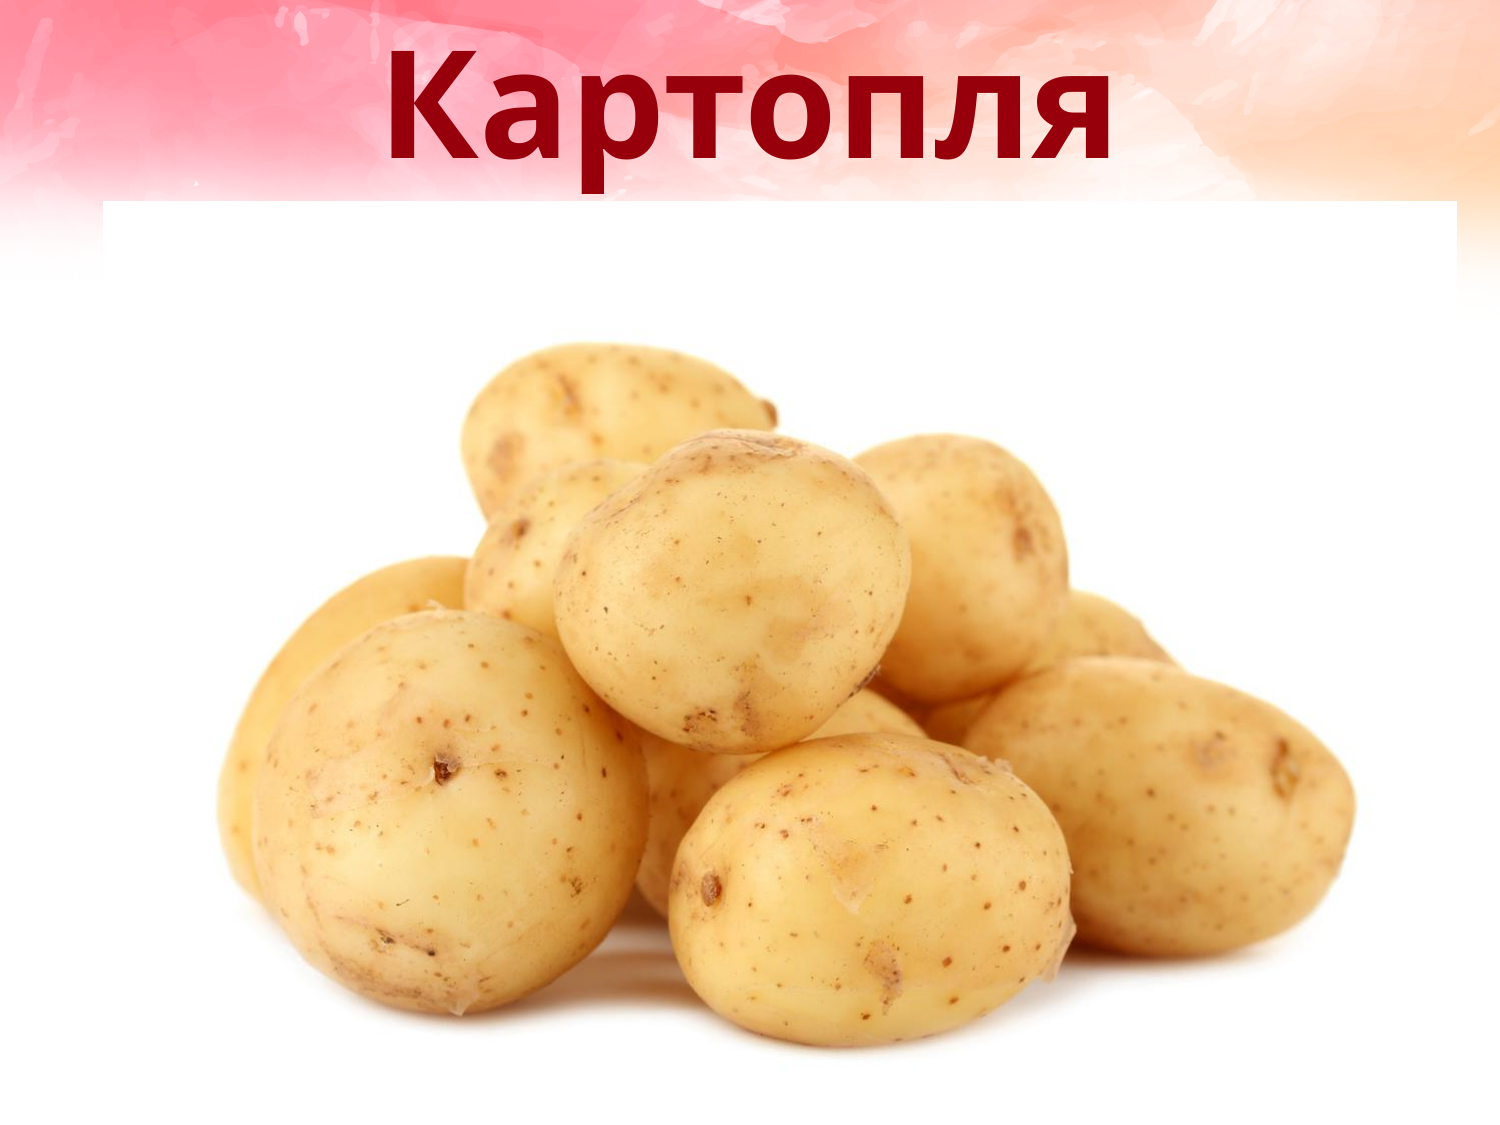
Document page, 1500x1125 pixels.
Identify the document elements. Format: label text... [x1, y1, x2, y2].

title Картопля [102, 0, 1398, 220]
picture [0, 0, 1500, 1125]
